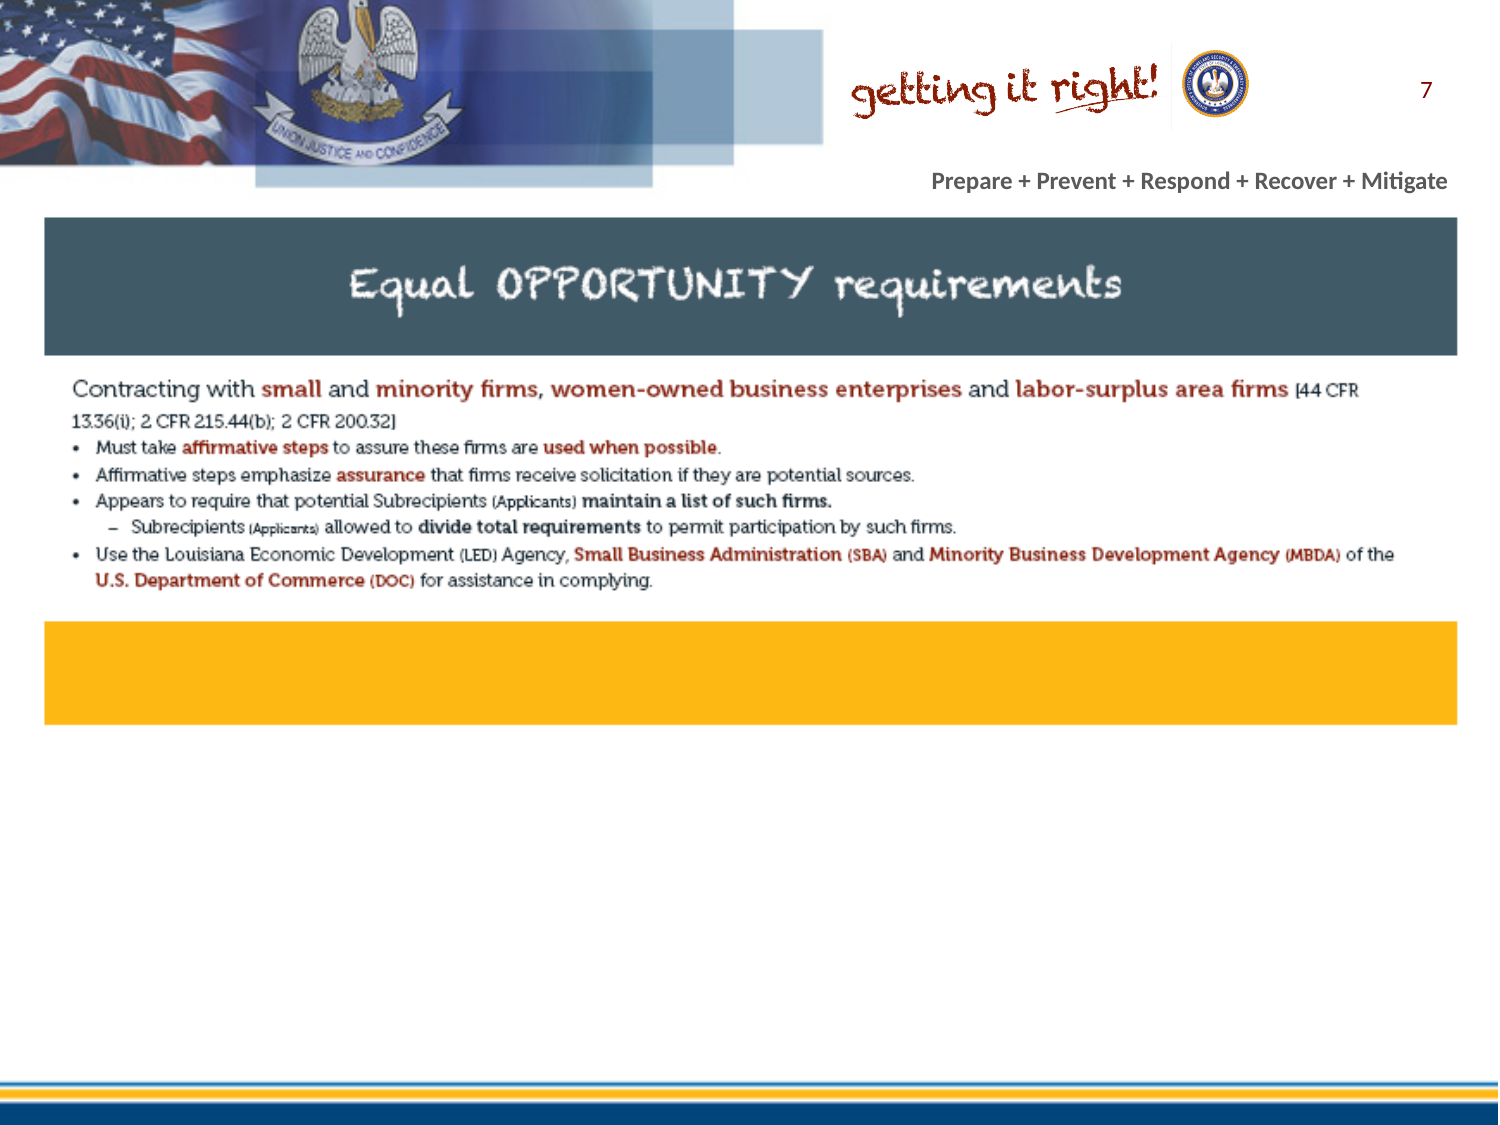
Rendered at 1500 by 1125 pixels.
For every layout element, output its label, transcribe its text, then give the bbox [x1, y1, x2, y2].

slide_number 7 [845, 31, 1448, 147]
picture [0, 0, 1498, 1125]
